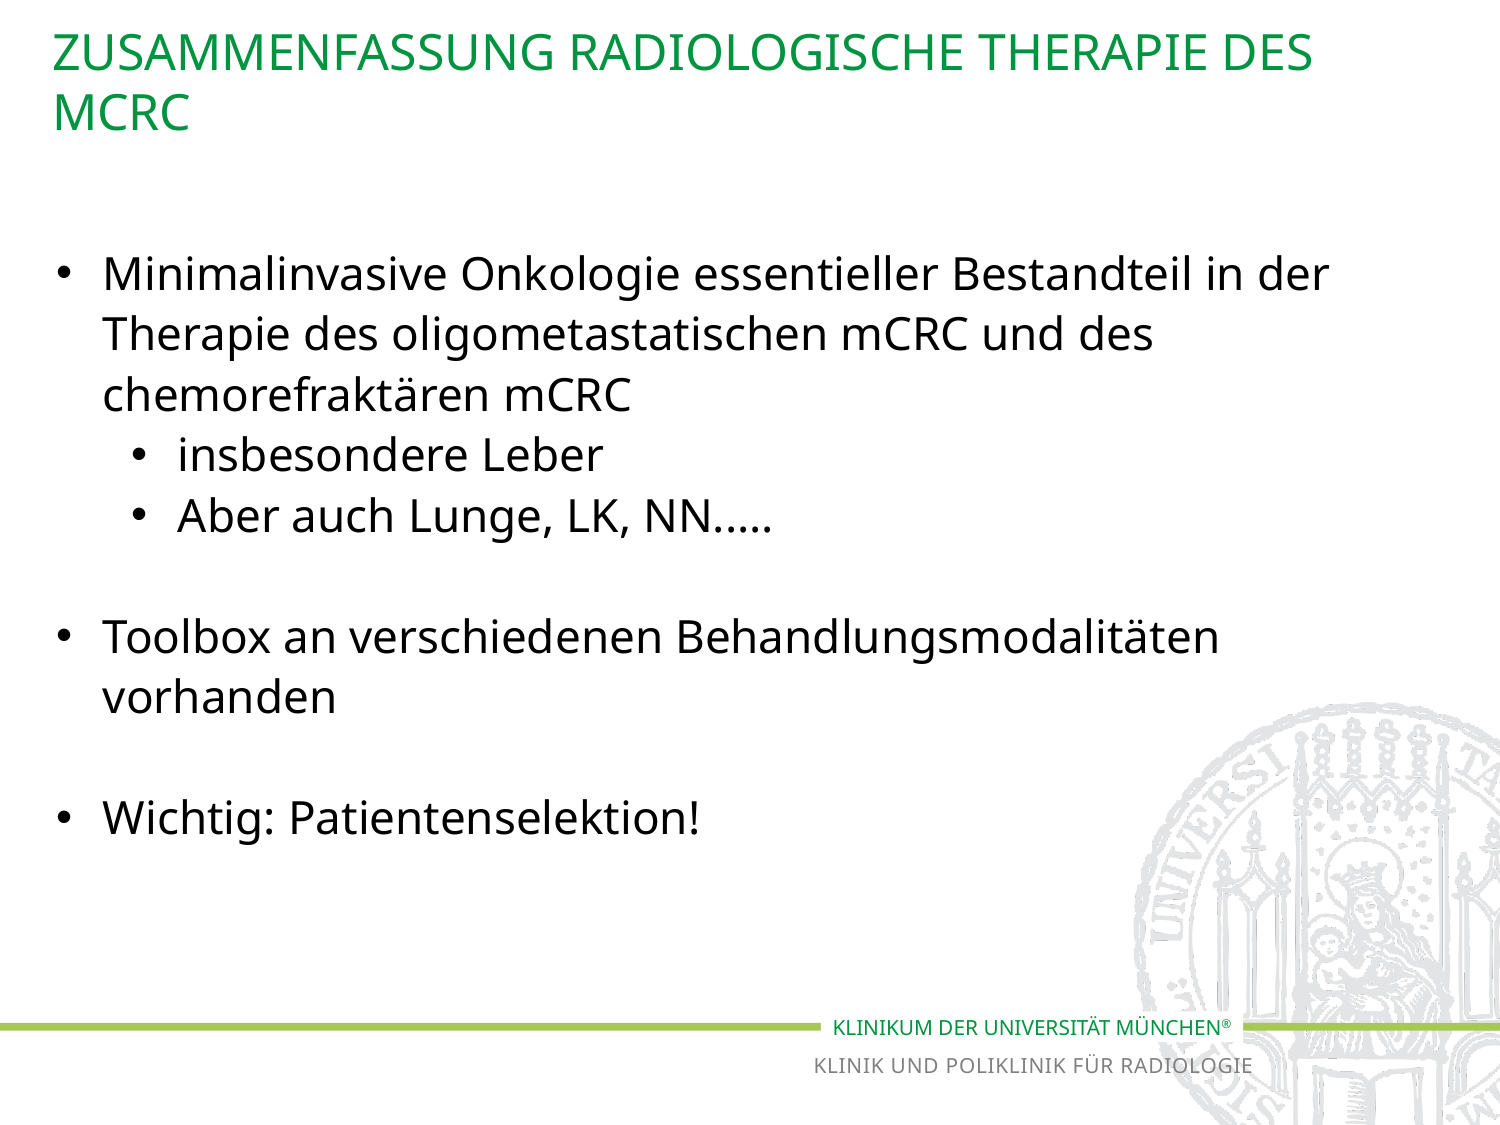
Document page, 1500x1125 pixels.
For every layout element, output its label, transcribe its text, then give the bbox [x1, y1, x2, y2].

title Zusammenfassung Radiologische Therapie des mCRC [52, 20, 1405, 151]
picture [1133, 1031, 1500, 1125]
text_box Minimalinvasive Onkologie essentieller Bestandteil in der Therapie des oligometastatischen mCRC und des chemorefraktären mCRC insbesondere Leber Aber auch Lunge, LK, NN..... Toolbox an verschiedenen Behandlungsmodalitäten vorhanden Wichtig: Patientenselektion! [41, 231, 1471, 852]
picture [1133, 702, 1500, 1022]
